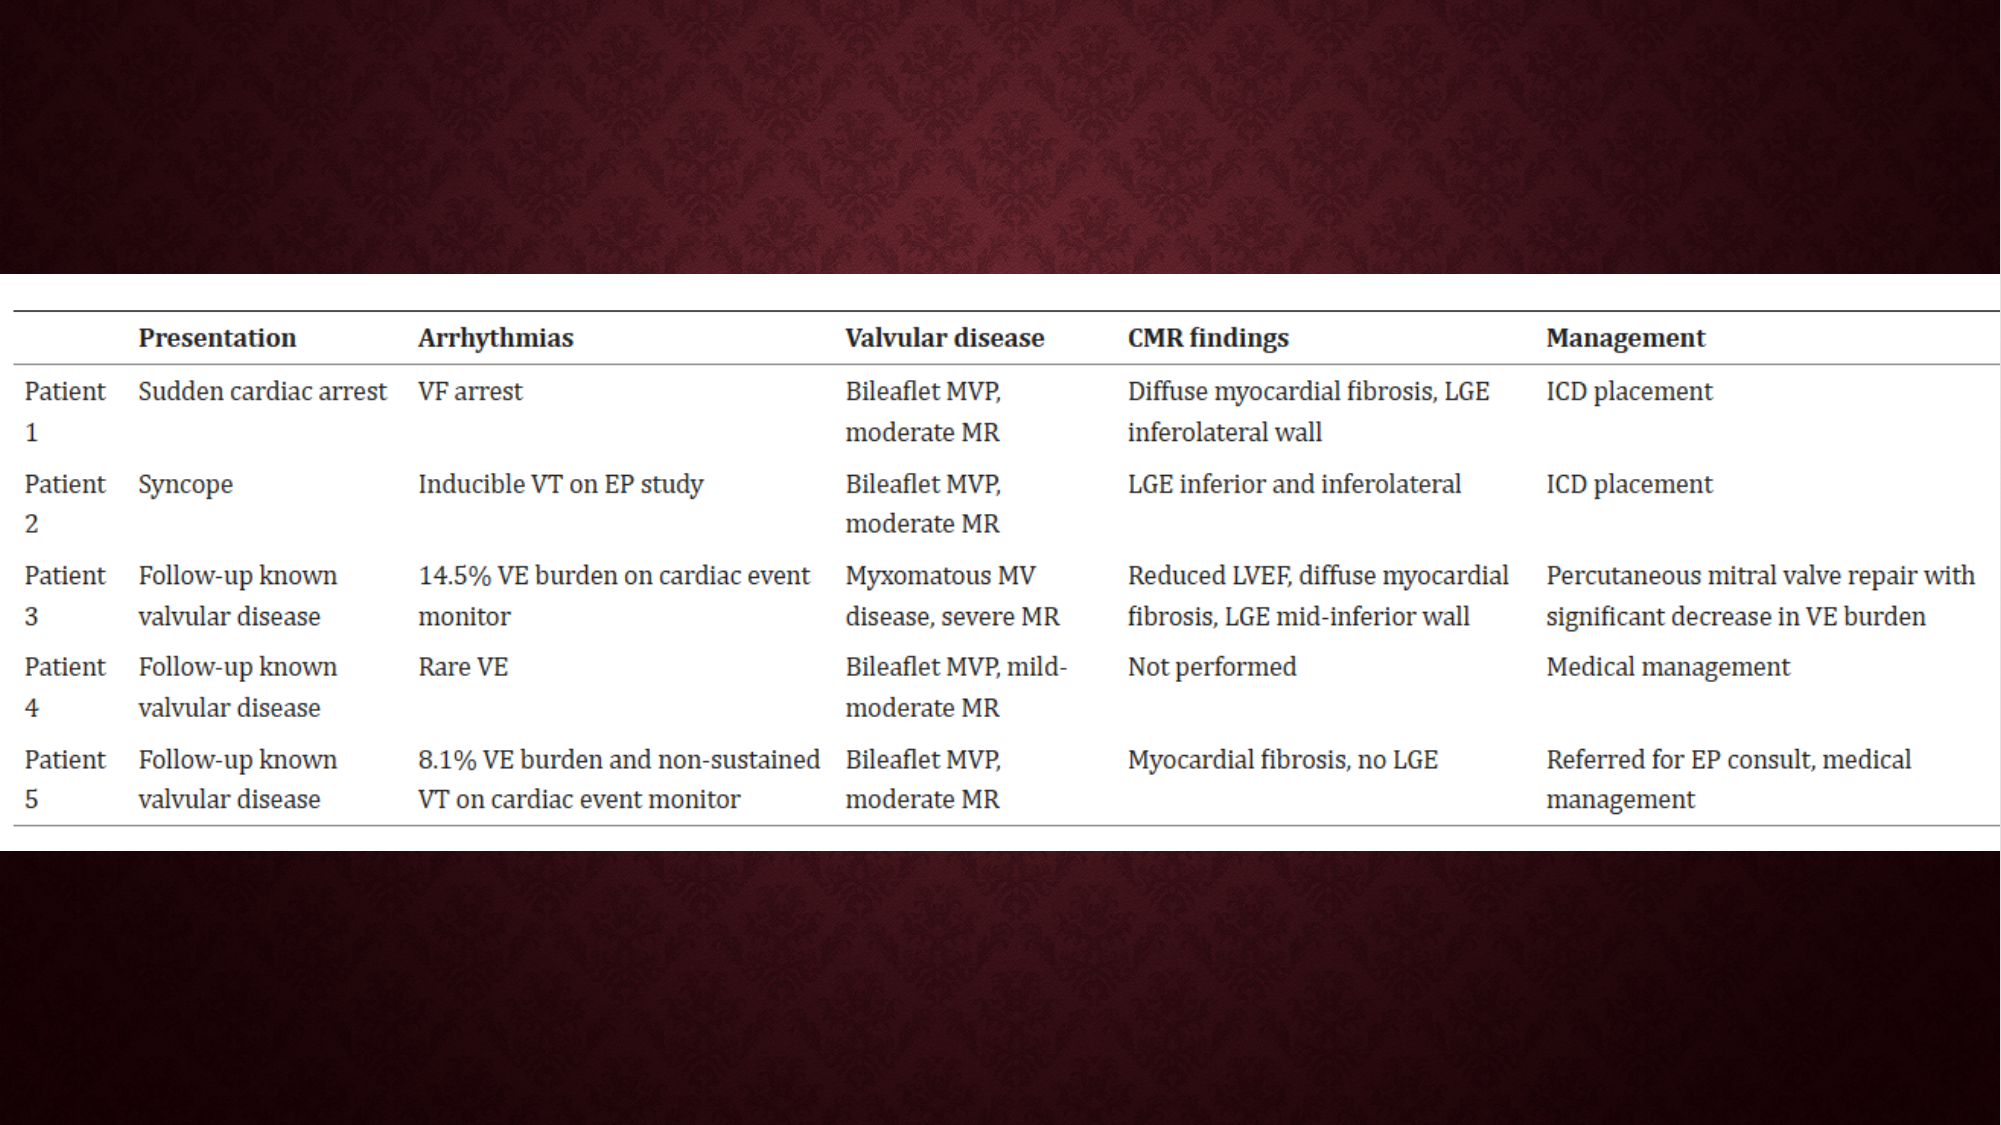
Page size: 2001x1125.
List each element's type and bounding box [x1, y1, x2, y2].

picture [0, 273, 2000, 852]
